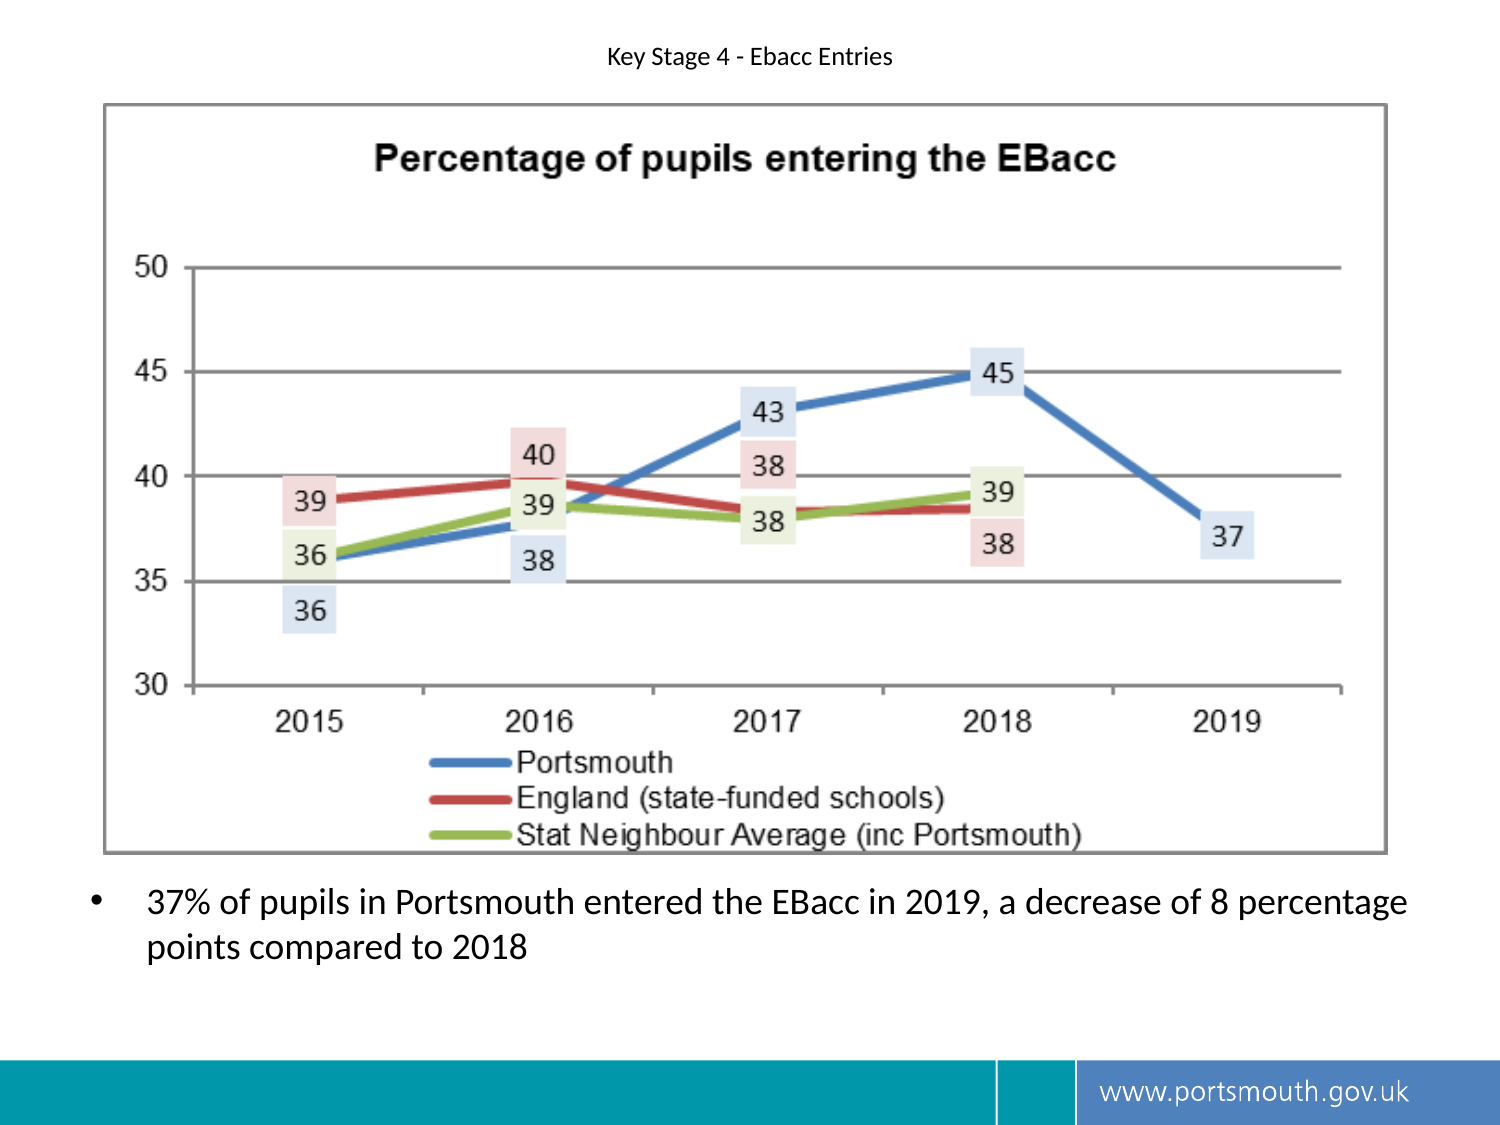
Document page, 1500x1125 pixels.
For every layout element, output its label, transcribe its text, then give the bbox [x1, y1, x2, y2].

title Key Stage 4 - Ebacc Entries [75, 31, 1425, 79]
picture [102, 103, 1388, 855]
list 37% of pupils in Portsmouth entered the EBacc in 2019, a decrease of 8 percentage points compared to 2018 [75, 869, 1425, 1059]
